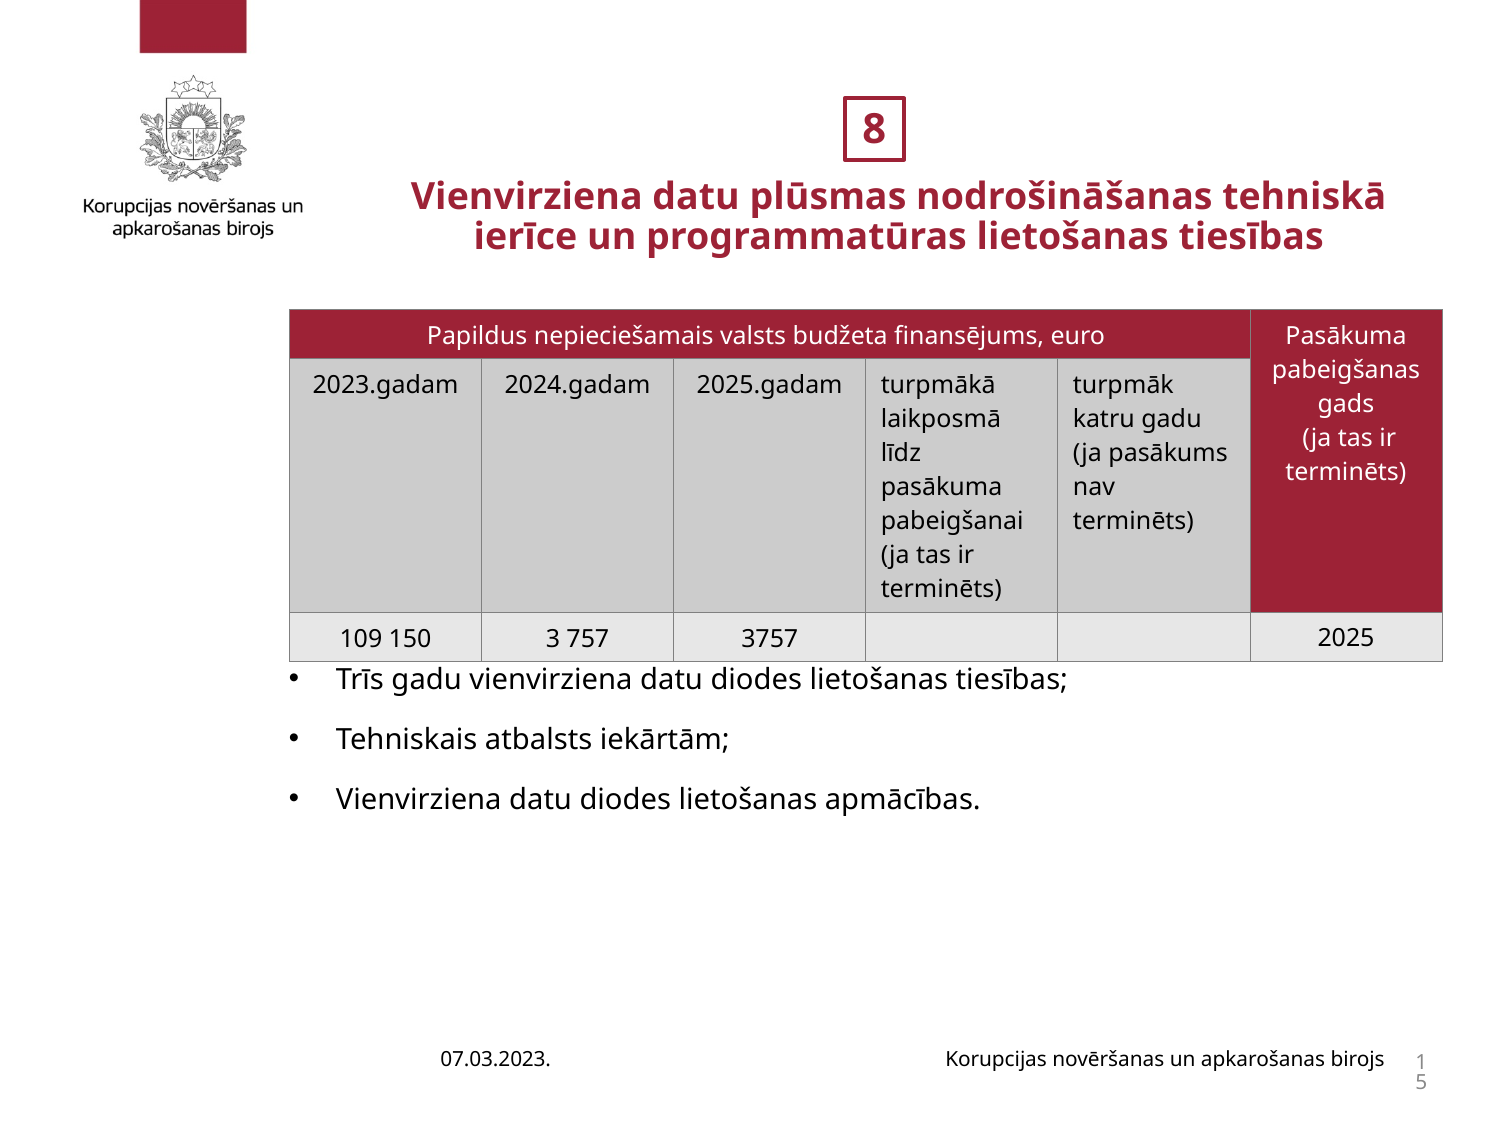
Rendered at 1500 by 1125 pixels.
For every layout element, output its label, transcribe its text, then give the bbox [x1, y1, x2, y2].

text_box Trīs gadu vienvirziena datu diodes lietošanas tiesības; Tehniskais atbalsts iekārtām; Vienvirziena datu diodes lietošanas apmācības. [274, 652, 1443, 823]
list Korupcijas novēršanas un apkarošanas birojs [800, 1037, 1400, 1088]
picture [48, 0, 338, 321]
slide_number 15 [1400, 1037, 1450, 1088]
text_box 8 [803, 37, 946, 165]
table_cell 2024.gadam [482, 359, 673, 612]
table_cell [866, 613, 1057, 652]
table_cell 3 757 [482, 613, 673, 652]
table_cell turpmāk katru gadu (ja pasākums nav terminēts) [1058, 359, 1250, 612]
table_cell 109 150 [290, 613, 481, 652]
table_header Pasākuma pabeigšanas gads (ja tas ir terminēts) [1251, 310, 1442, 612]
table_header Papildus nepieciešamais valsts budžeta finansējums, euro [290, 310, 1250, 358]
table_cell turpmākā laikposmā līdz pasākuma pabeigšanai (ja tas ir terminēts) [866, 359, 1057, 612]
table_cell [1058, 613, 1250, 652]
table_cell 3757 [674, 613, 865, 652]
table_cell 2023.gadam [290, 359, 481, 612]
list 07.03.2023. [425, 1037, 750, 1088]
table_cell 2025 [1251, 613, 1442, 652]
table_cell 2025.gadam [674, 359, 865, 612]
text_box Vienvirziena datu plūsmas nodrošināšanas tehniskā ierīce un programmatūras lietošanas tiesības [373, 169, 1425, 309]
